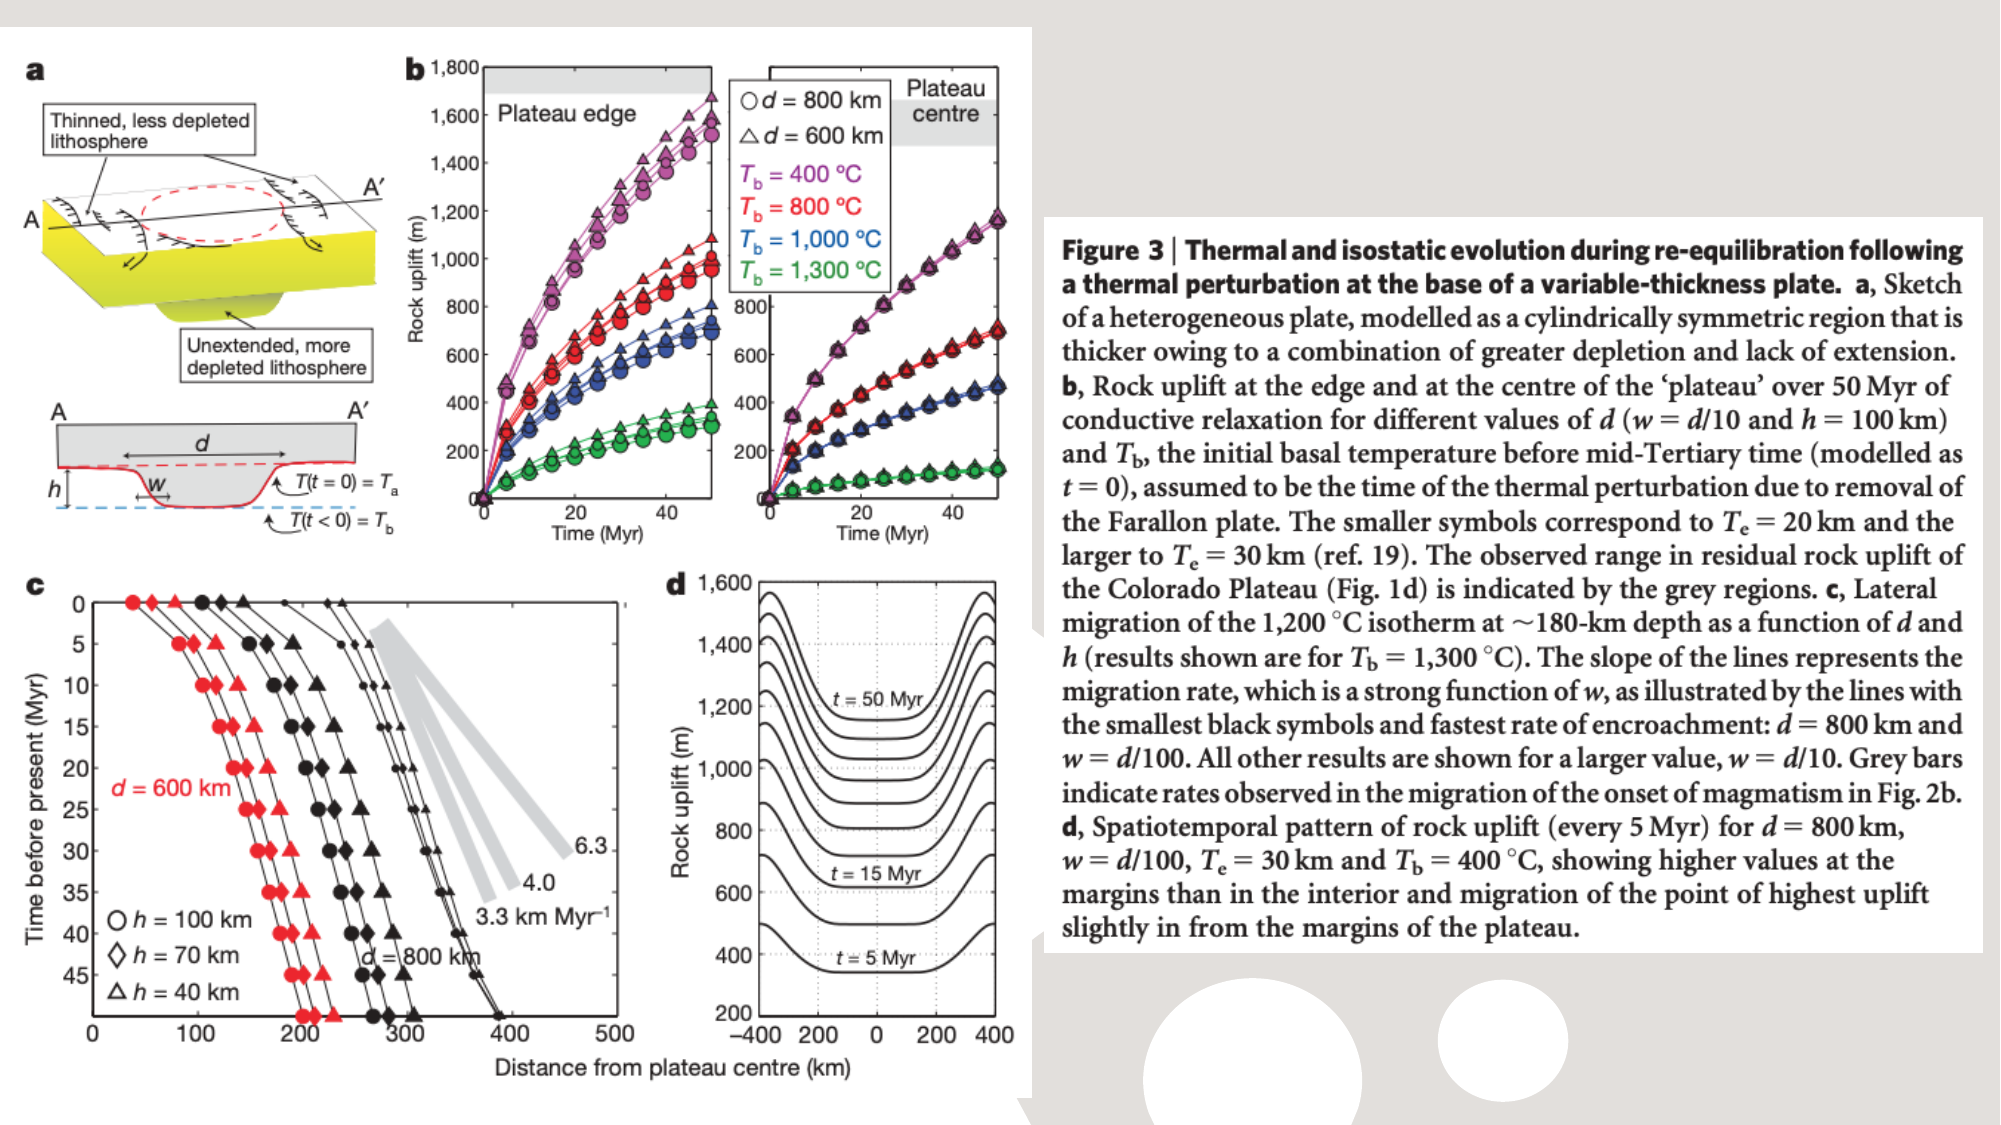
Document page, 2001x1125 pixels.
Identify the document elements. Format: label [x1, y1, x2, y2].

list [0, 27, 1032, 1098]
picture [1044, 217, 1983, 953]
